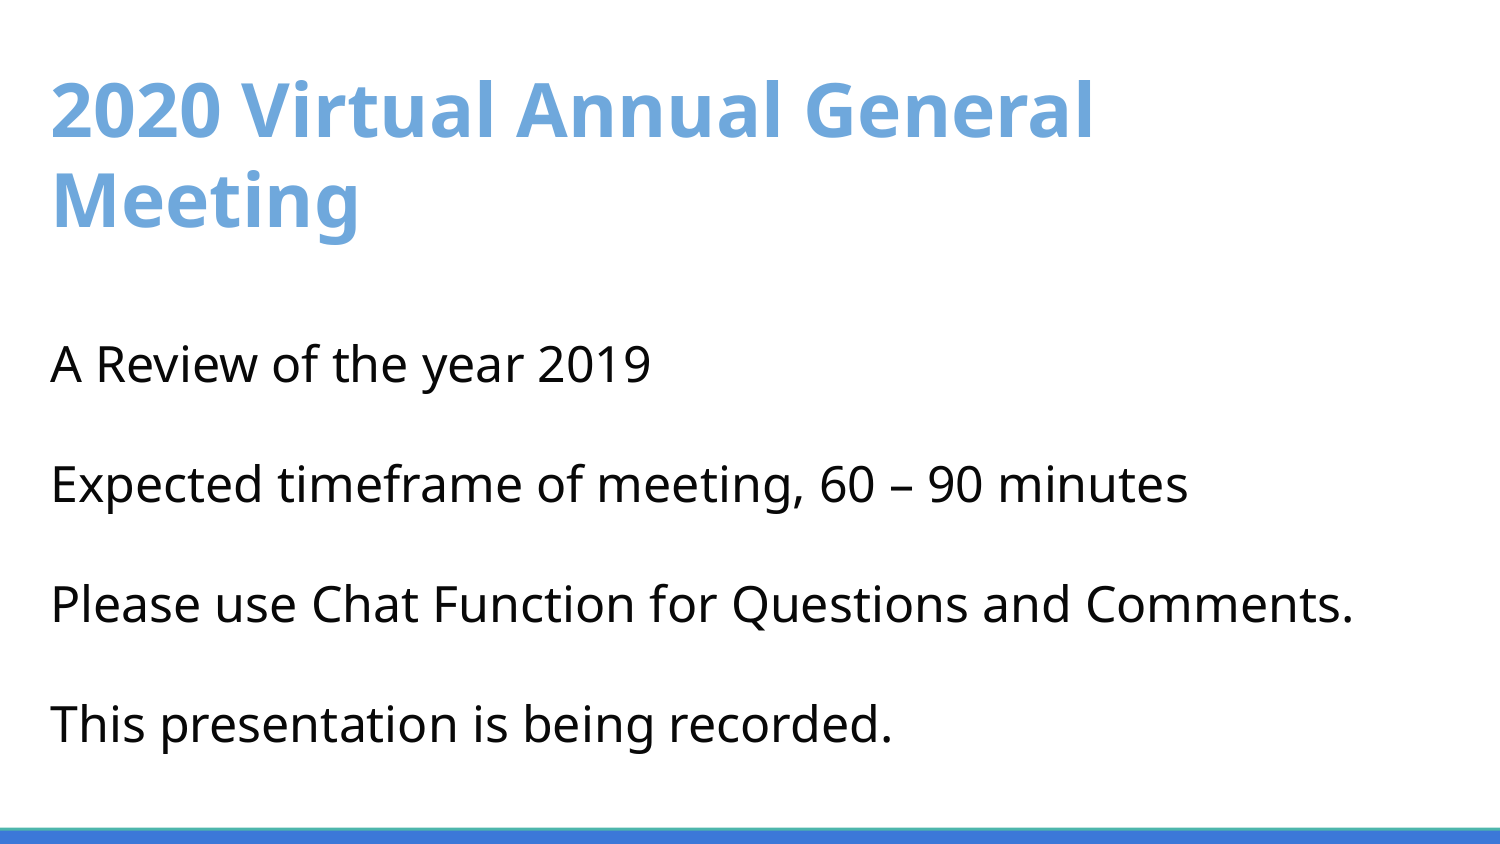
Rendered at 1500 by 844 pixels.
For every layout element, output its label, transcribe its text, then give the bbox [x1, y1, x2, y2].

title 2020 Virtual Annual General Meeting A Review of the year 2019 Expected timeframe of meeting, 60 – 90 minutes Please use Chat Function for Questions and Comments. This presentation is being recorded. [35, 47, 1434, 828]
text_box [0, 828, 1500, 844]
